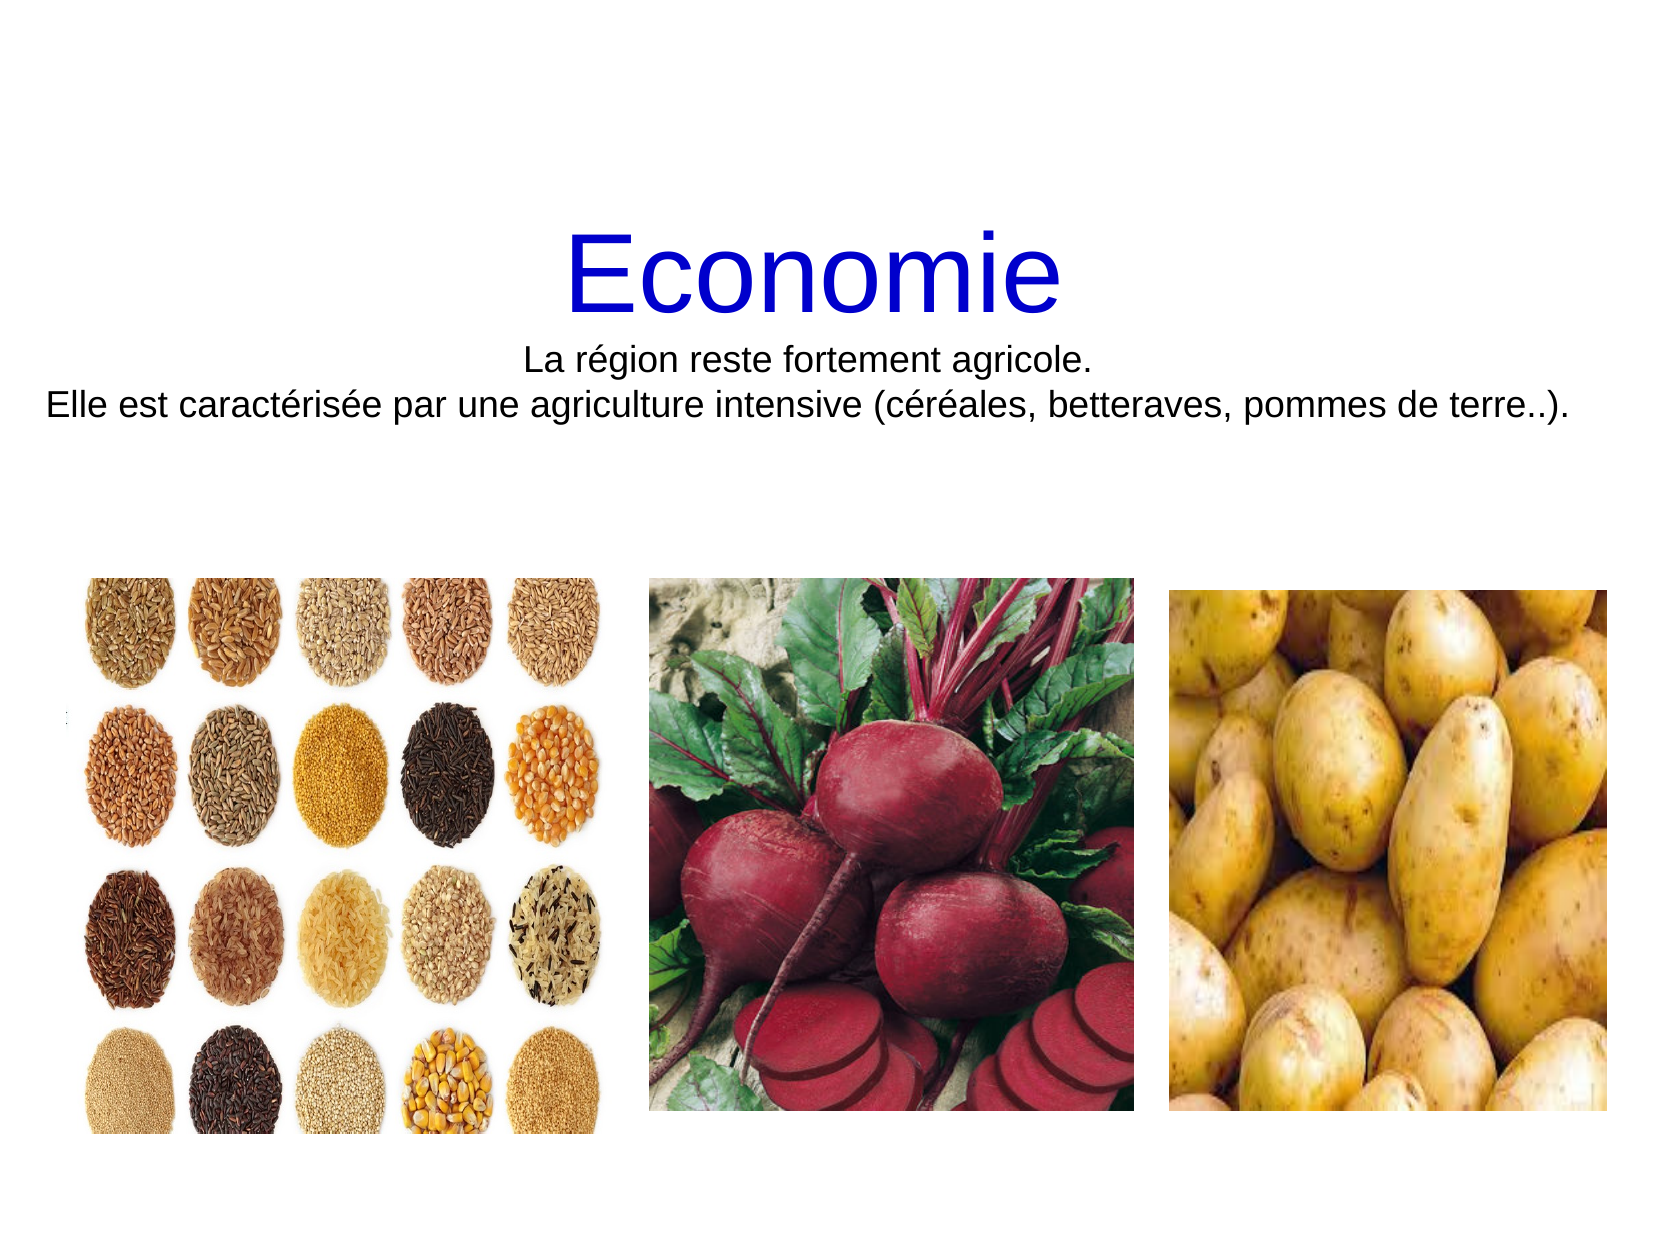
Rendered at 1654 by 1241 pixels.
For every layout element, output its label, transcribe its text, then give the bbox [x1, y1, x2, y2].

picture [1168, 590, 1607, 1111]
picture [649, 578, 1135, 1111]
picture [66, 578, 615, 1135]
text_box Economie La région reste fortement agricole. Elle est caractérisée par une agriculture intensive (céréales, betteraves, pommes de terre..). [44, 129, 1583, 496]
